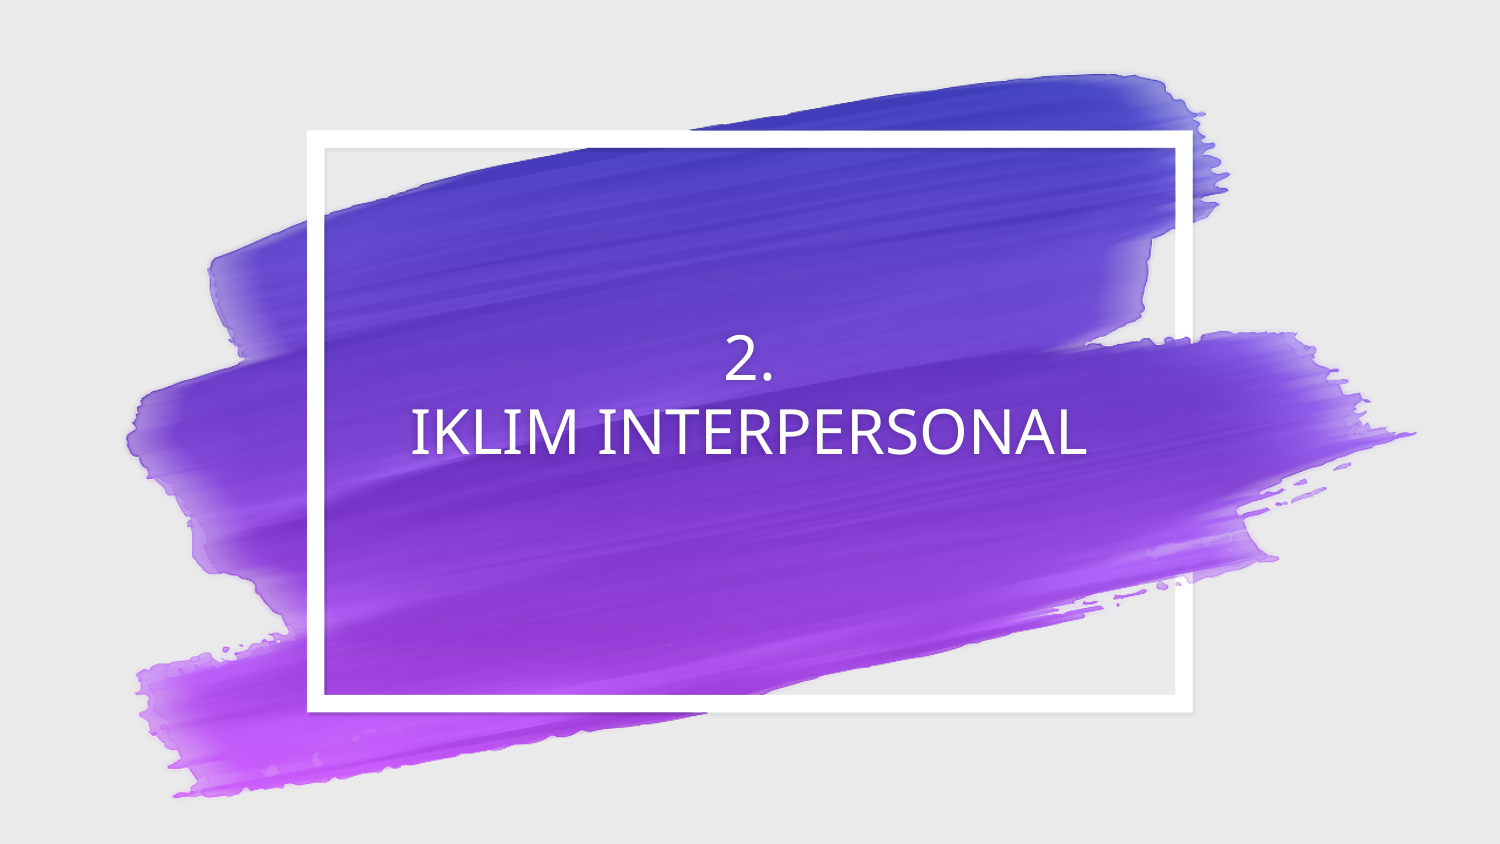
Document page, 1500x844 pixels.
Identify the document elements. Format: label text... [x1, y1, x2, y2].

title 2. IKLIM INTERPERSONAL [355, 297, 1145, 488]
picture [0, 0, 1500, 844]
